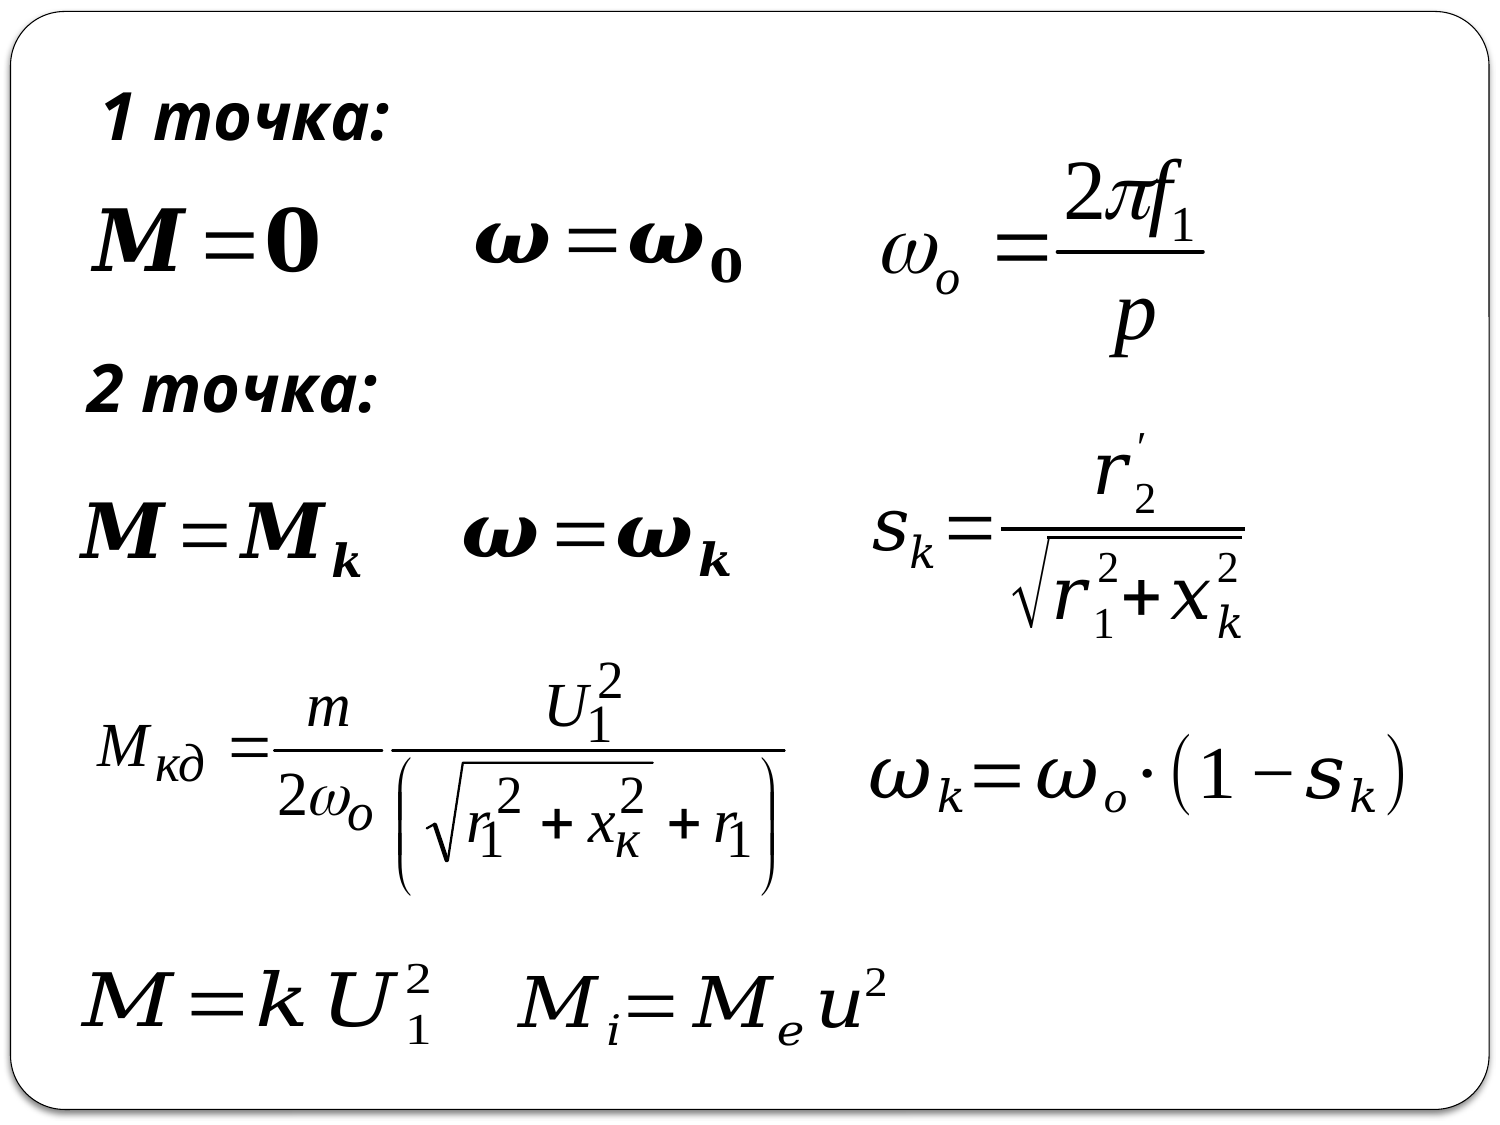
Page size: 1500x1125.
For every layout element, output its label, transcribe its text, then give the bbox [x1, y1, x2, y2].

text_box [867, 136, 1221, 374]
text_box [87, 644, 798, 906]
text_box 2 точка: [72, 338, 393, 433]
text_box 1 точка: [84, 66, 404, 161]
